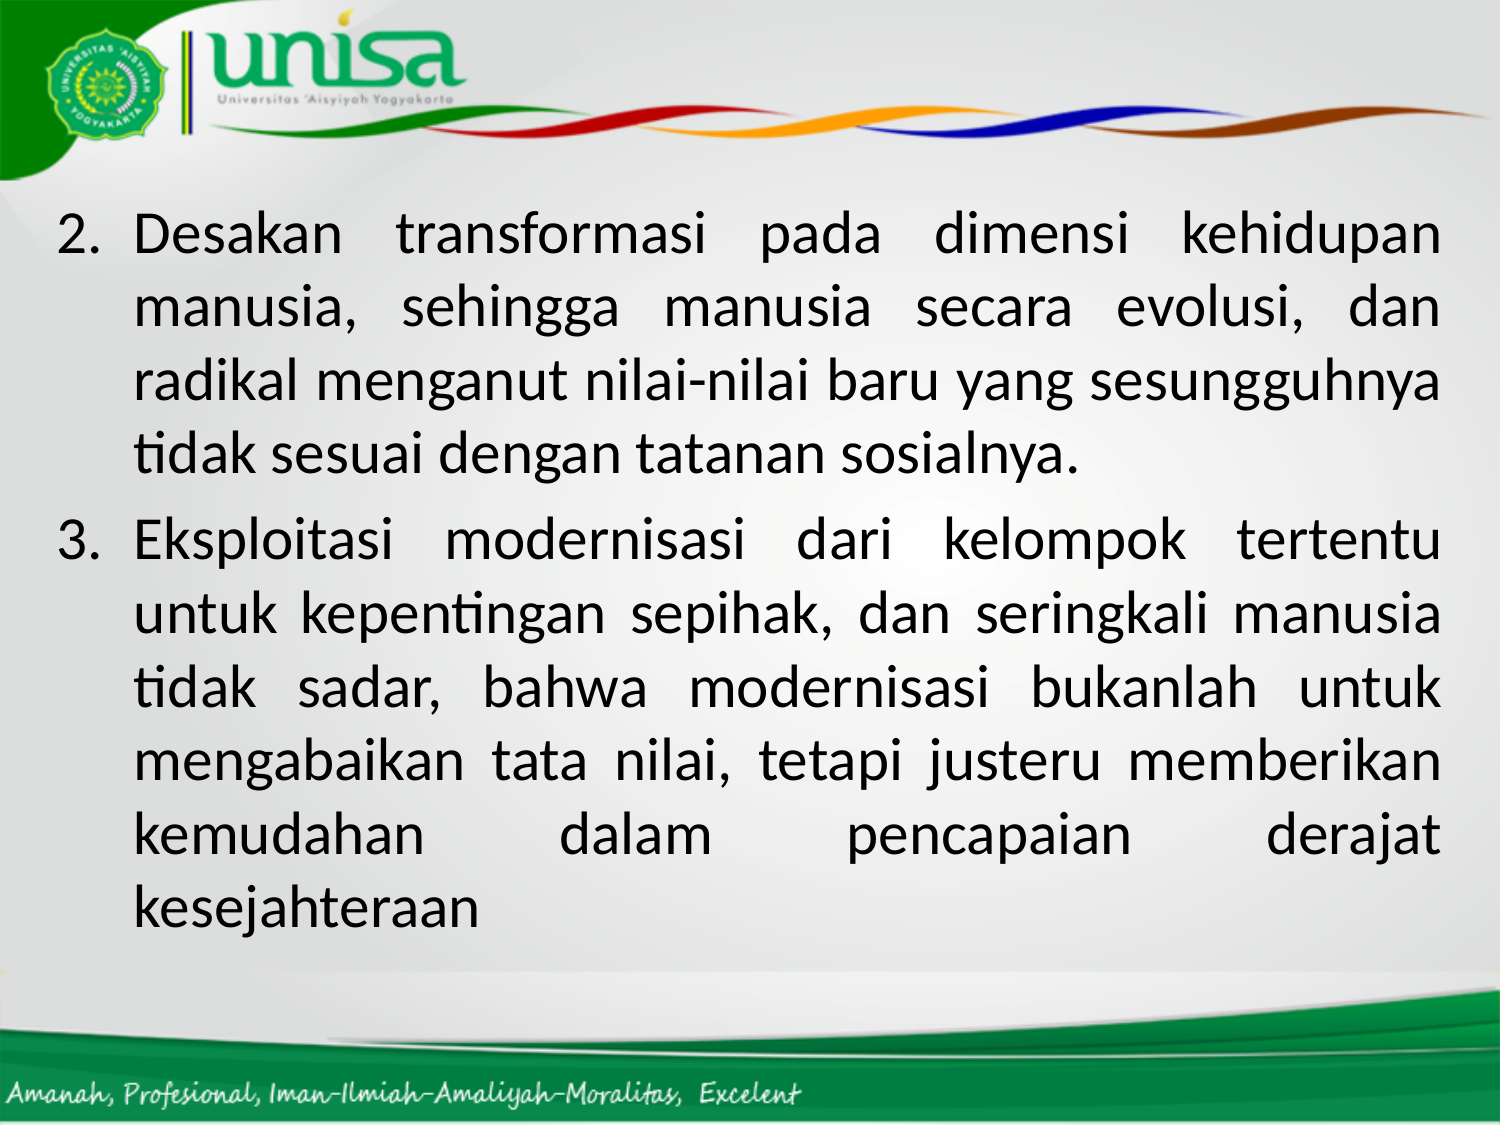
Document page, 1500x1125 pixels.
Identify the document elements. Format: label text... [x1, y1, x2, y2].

text_box Desakan transformasi pada dimensi kehidupan manusia, sehingga manusia secara evolusi, dan radikal menganut nilai-nilai baru yang sesungguhnya tidak sesuai dengan tatanan sosialnya. Eksploitasi modernisasi dari kelompok tertentu untuk kepentingan sepihak, dan seringkali manusia tidak sadar, bahwa modernisasi bukanlah untuk mengabaikan tata nilai, tetapi justeru memberikan kemudahan dalam pencapaian derajat kesejahteraan [41, 184, 1459, 1026]
picture [0, 0, 1500, 1125]
